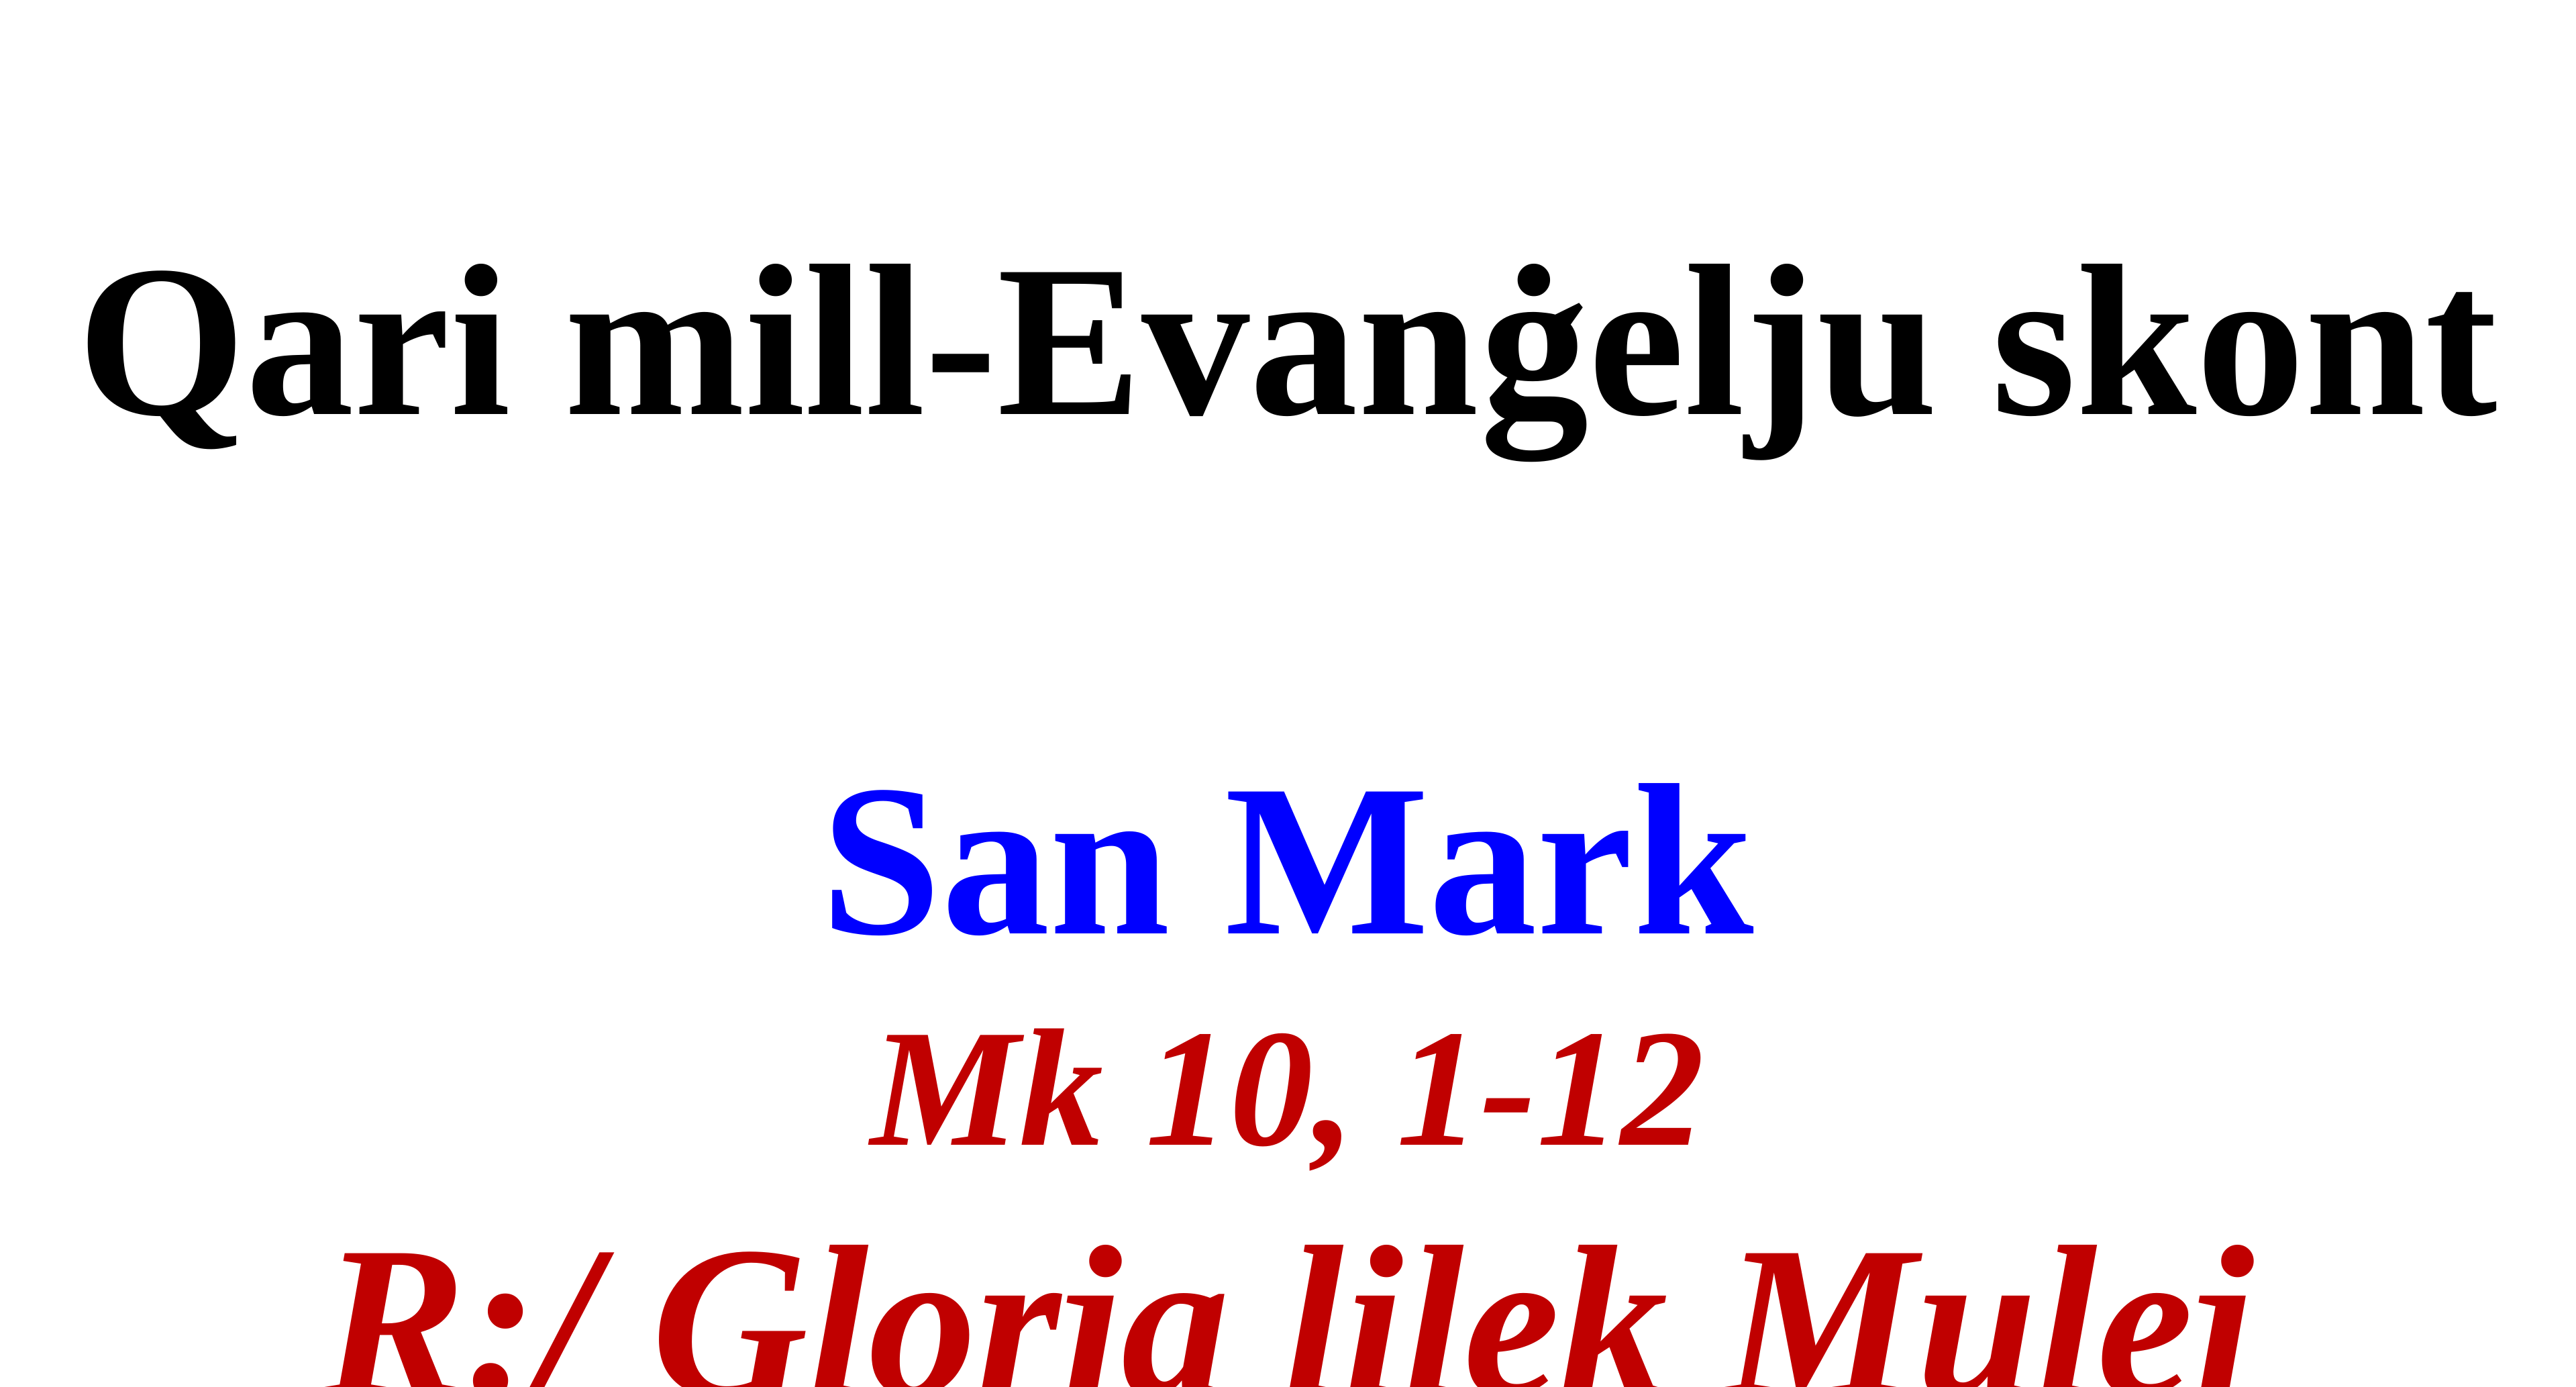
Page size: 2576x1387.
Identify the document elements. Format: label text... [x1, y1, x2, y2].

text_box Qari mill-Evanġelju skont San Mark Mk 10, 1-12 R:/ Glorja lilek Mulej [43, 186, 2532, 1387]
